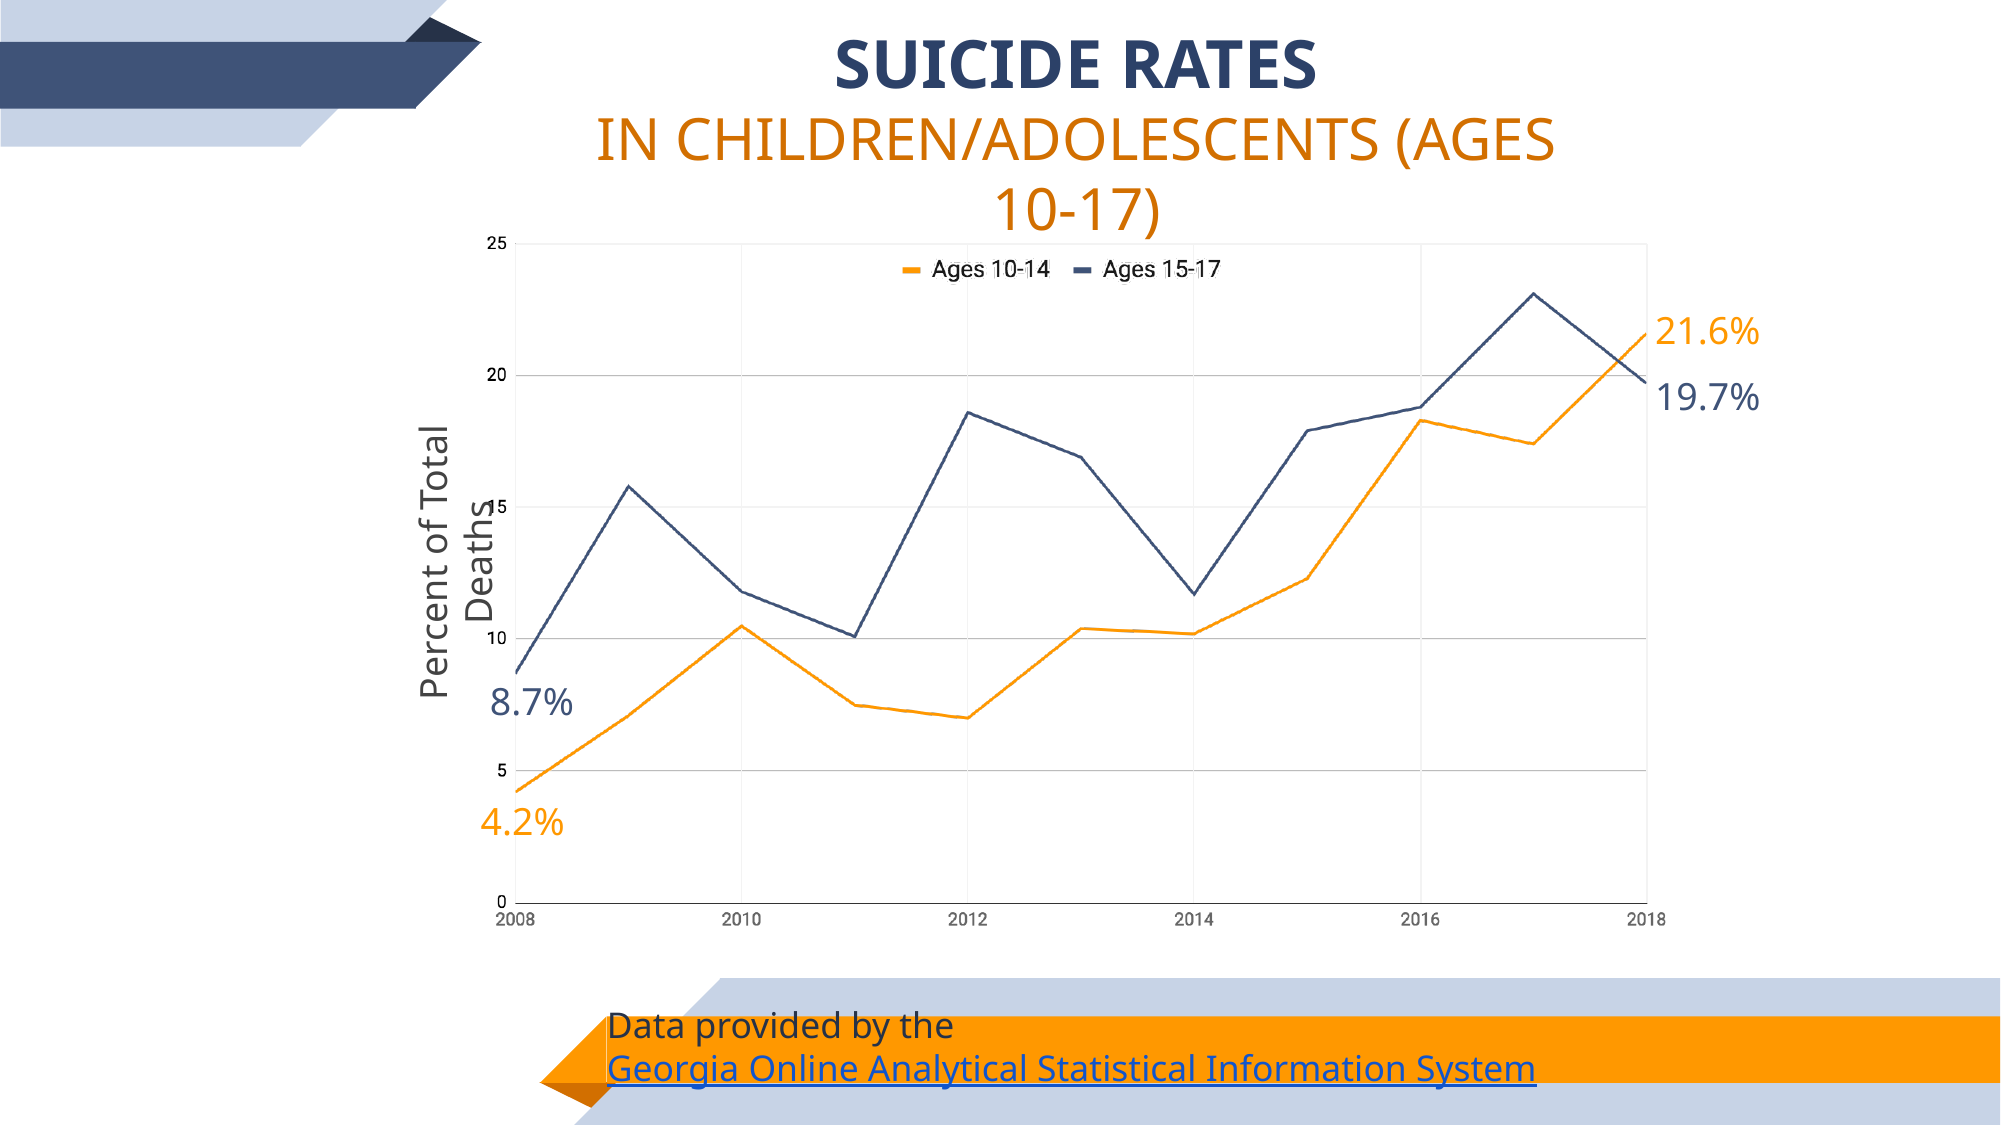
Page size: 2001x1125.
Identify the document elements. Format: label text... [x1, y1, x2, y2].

picture [438, 196, 1684, 967]
title SUICIDE RATES IN CHILDREN/ADOLESCENTS (AGES 10-17) [533, 48, 1620, 195]
list Data provided by the Georgia Online Analytical Statistical Information System [586, 1014, 1900, 1084]
text_box 21.6% [1688, 291, 1820, 357]
text_box Percent of Total Deaths [394, 364, 433, 761]
text_box 19.7% [1688, 357, 1820, 463]
